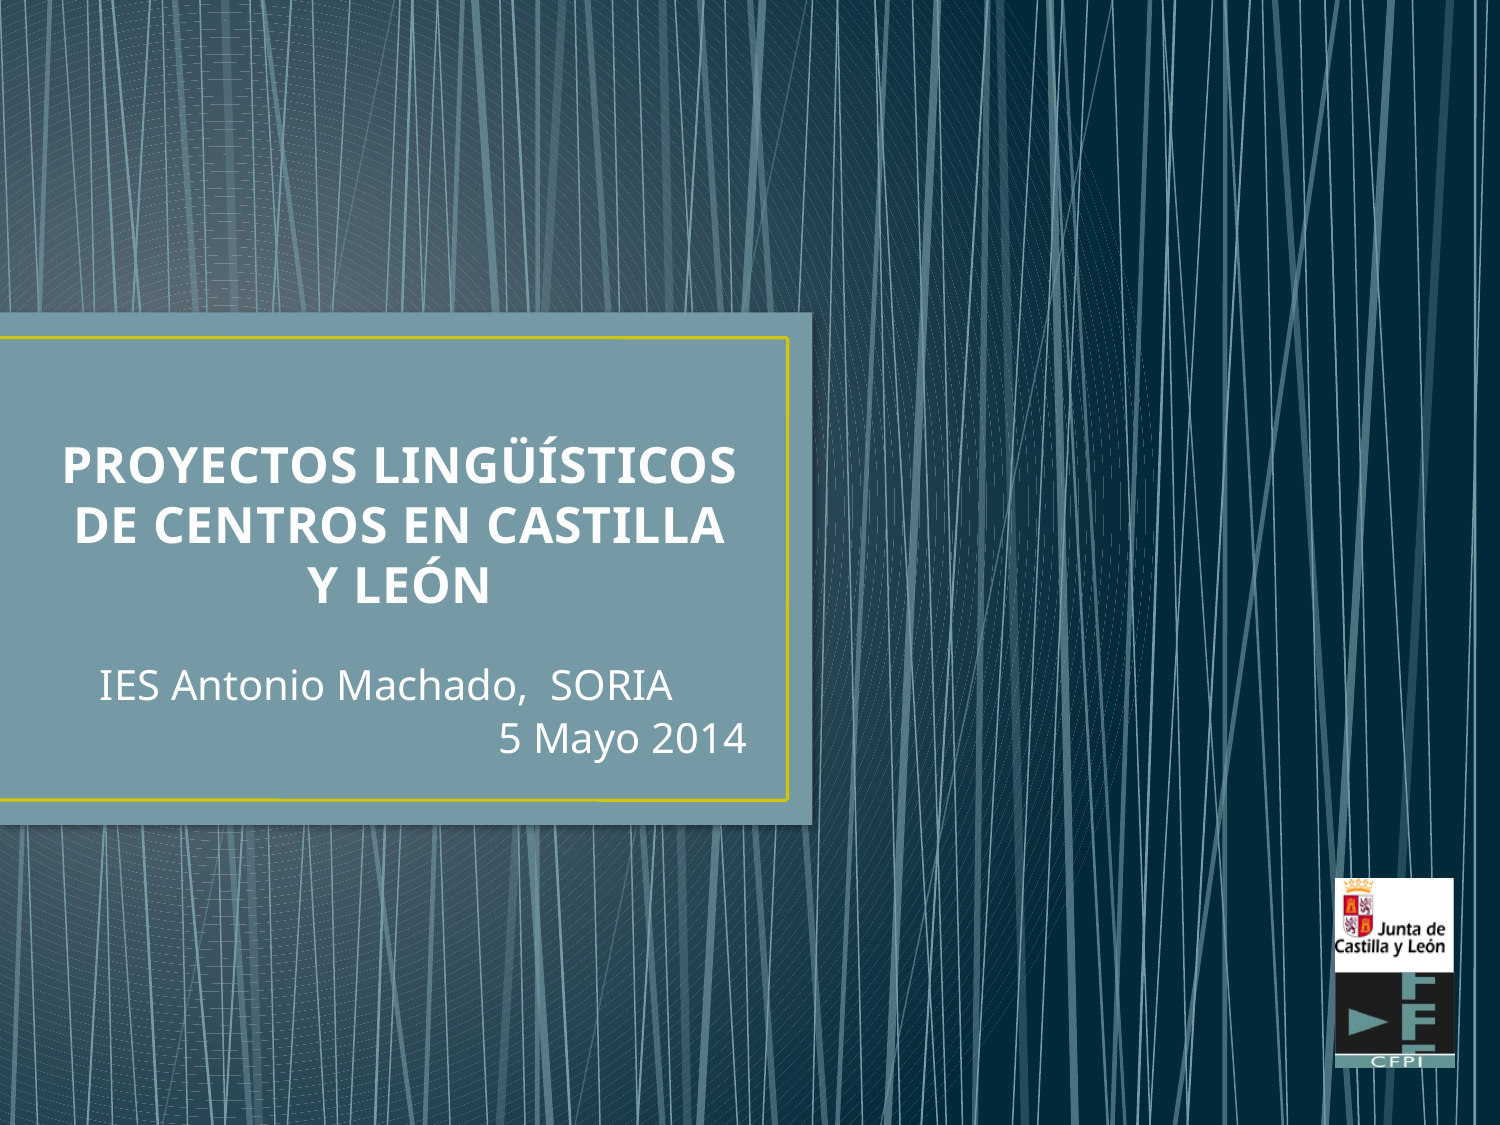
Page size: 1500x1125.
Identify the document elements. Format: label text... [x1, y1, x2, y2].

subtitle IES Antonio Machado, SORIA 5 Mayo 2014 [37, 656, 763, 788]
title PROYECTOS LINGÜÍSTICOS DE CENTROS EN CASTILLA Y LEÓN [37, 361, 763, 622]
picture [1335, 878, 1454, 1068]
